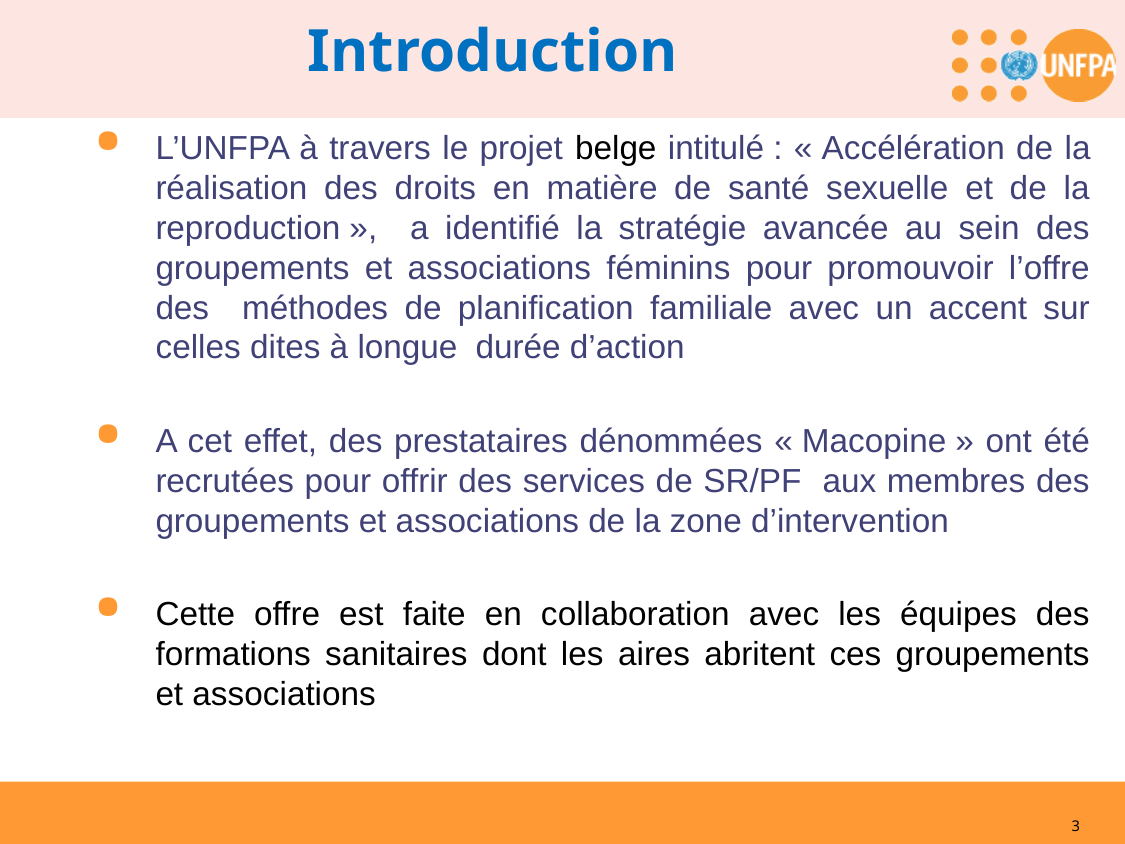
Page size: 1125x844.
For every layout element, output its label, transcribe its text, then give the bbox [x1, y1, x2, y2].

picture [952, 29, 1116, 102]
text_box Introduction [22, 5, 979, 91]
text_box L’UNFPA à travers le projet belge intitulé : « Accélération de la réalisation des droits en matière de santé sexuelle et de la reproduction », a identifié la stratégie avancée au sein des groupements et associations féminins pour promouvoir l’offre des méthodes de planification familiale avec un accent sur celles dites à longue durée d’action A cet effet, des prestataires dénommées « Macopine » ont été recrutées pour offrir des services de SR/PF aux membres des groupements et associations de la zone d’intervention Cette offre est faite en collaboration avec les équipes des formations sanitaires dont les aires abritent ces groupements et associations [13, 118, 1107, 844]
